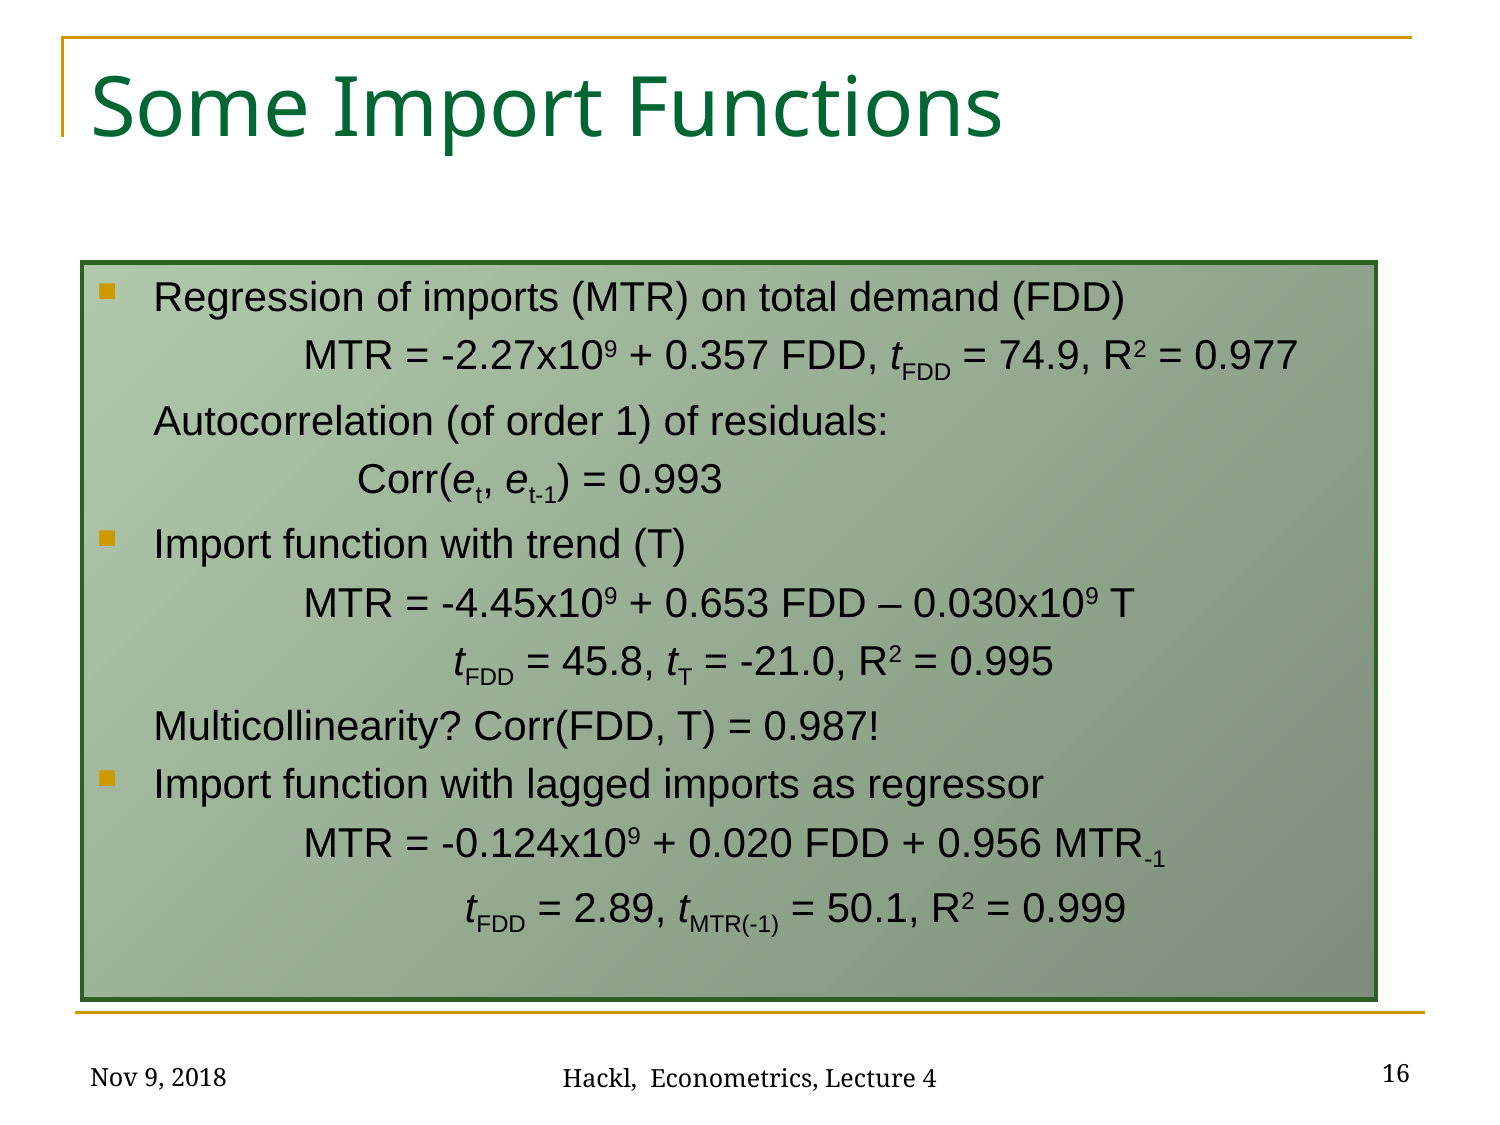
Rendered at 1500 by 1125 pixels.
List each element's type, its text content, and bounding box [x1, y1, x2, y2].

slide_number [74, 1023, 426, 1100]
footer Hackl, Econometrics, Lecture 4 [512, 1024, 988, 1101]
slide_number 16 [1074, 1023, 1426, 1100]
list Regression of imports (MTR) on total demand (FDD) MTR = -2.27x109 + 0.357 FDD, tFDD = 74.9, R2 = 0.977 Autocorrelation (of order 1) of residuals: Corr(et, et-1) = 0.993 Import function with trend (T) MTR = -4.45x109 + 0.653 FDD – 0.030x109 T tFDD = 45.8, tT = -21.0, R2 = 0.995 Multicollinearity? Corr(FDD, T) = 0.987! Import function with lagged imports as regressor MTR = -0.124x109 + 0.020 FDD + 0.956 MTR-1 tFDD = 2.89, tMTR(-1) = 50.1, R2 = 0.999 [81, 262, 1377, 1000]
title Some Import Functions [74, 45, 1426, 233]
